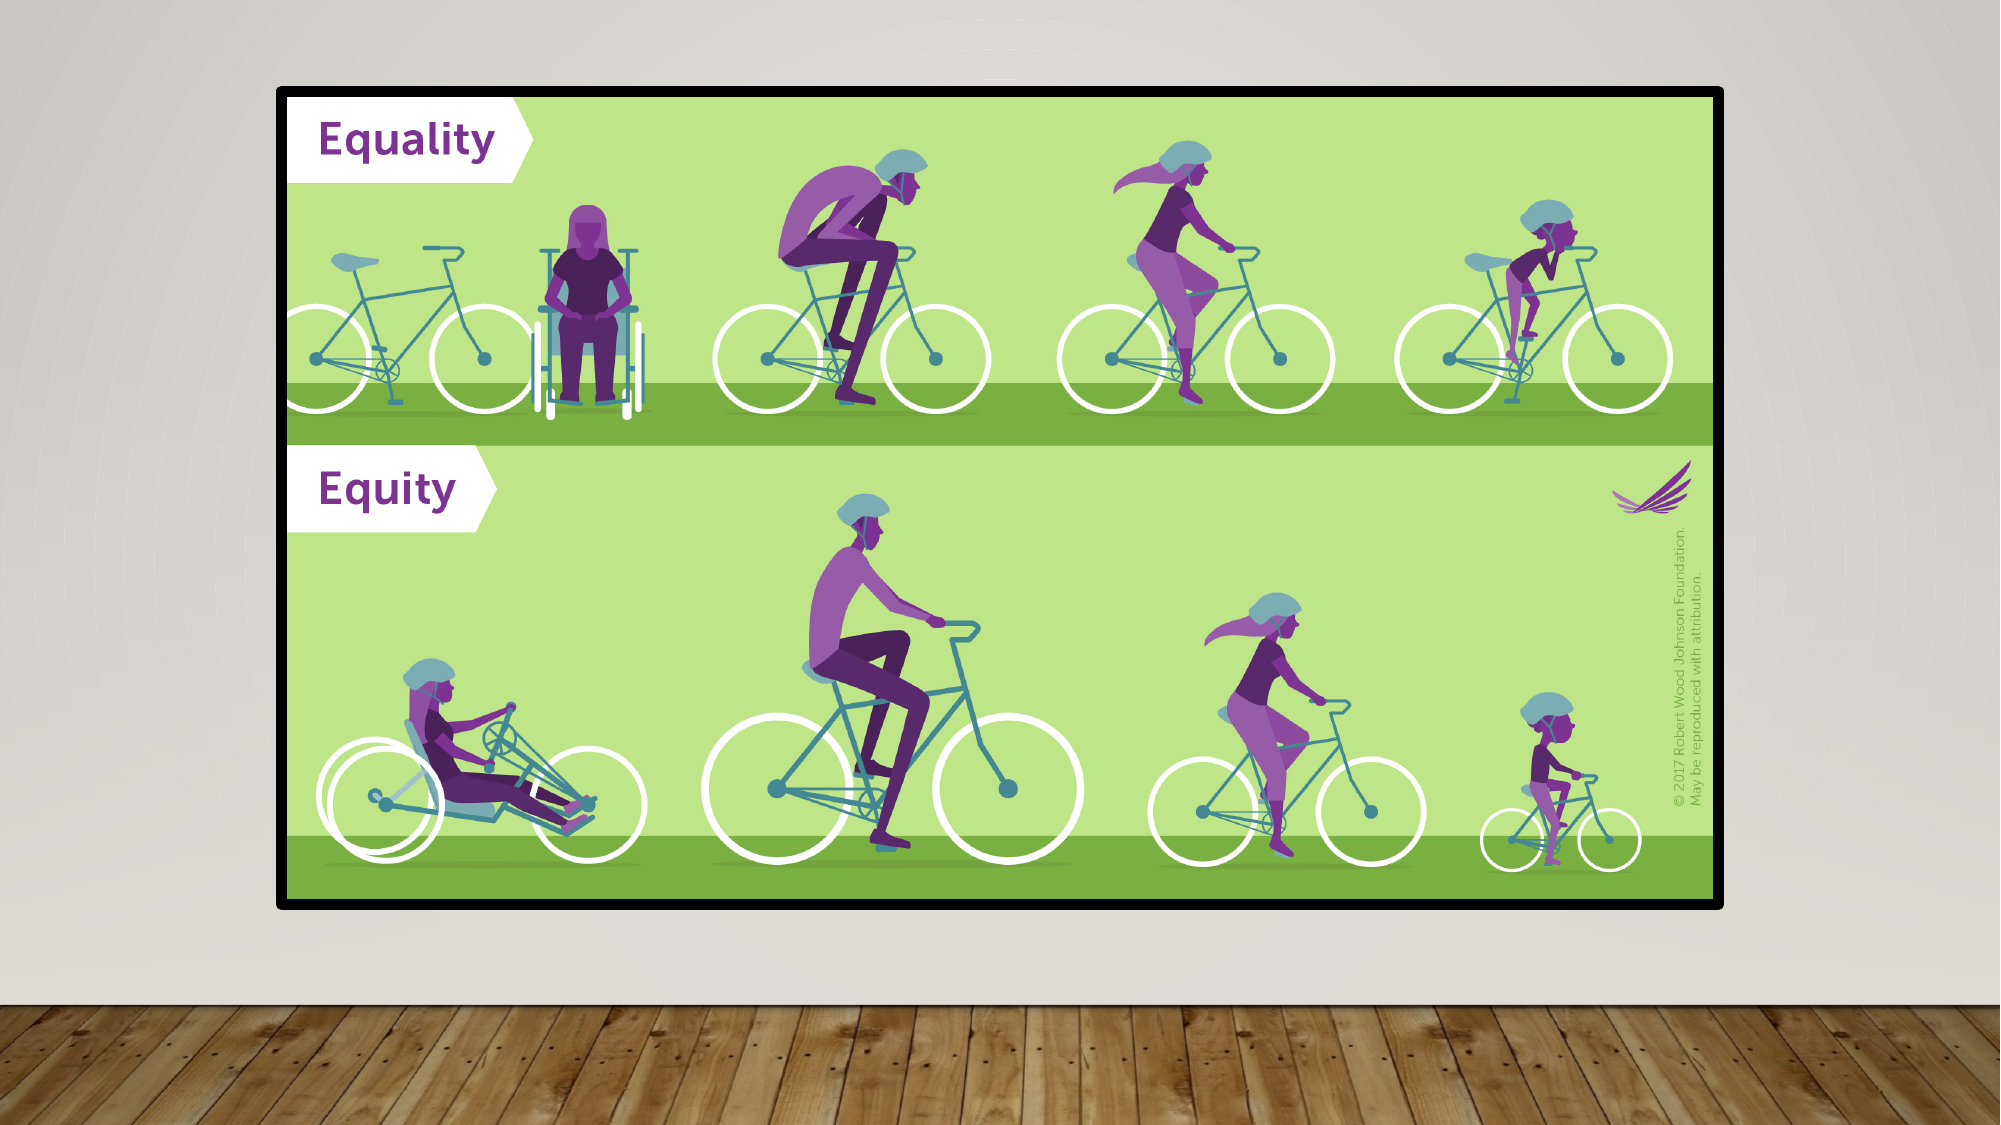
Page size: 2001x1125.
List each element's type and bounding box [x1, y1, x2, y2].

picture [0, 1005, 2000, 1125]
picture [286, 96, 1714, 900]
